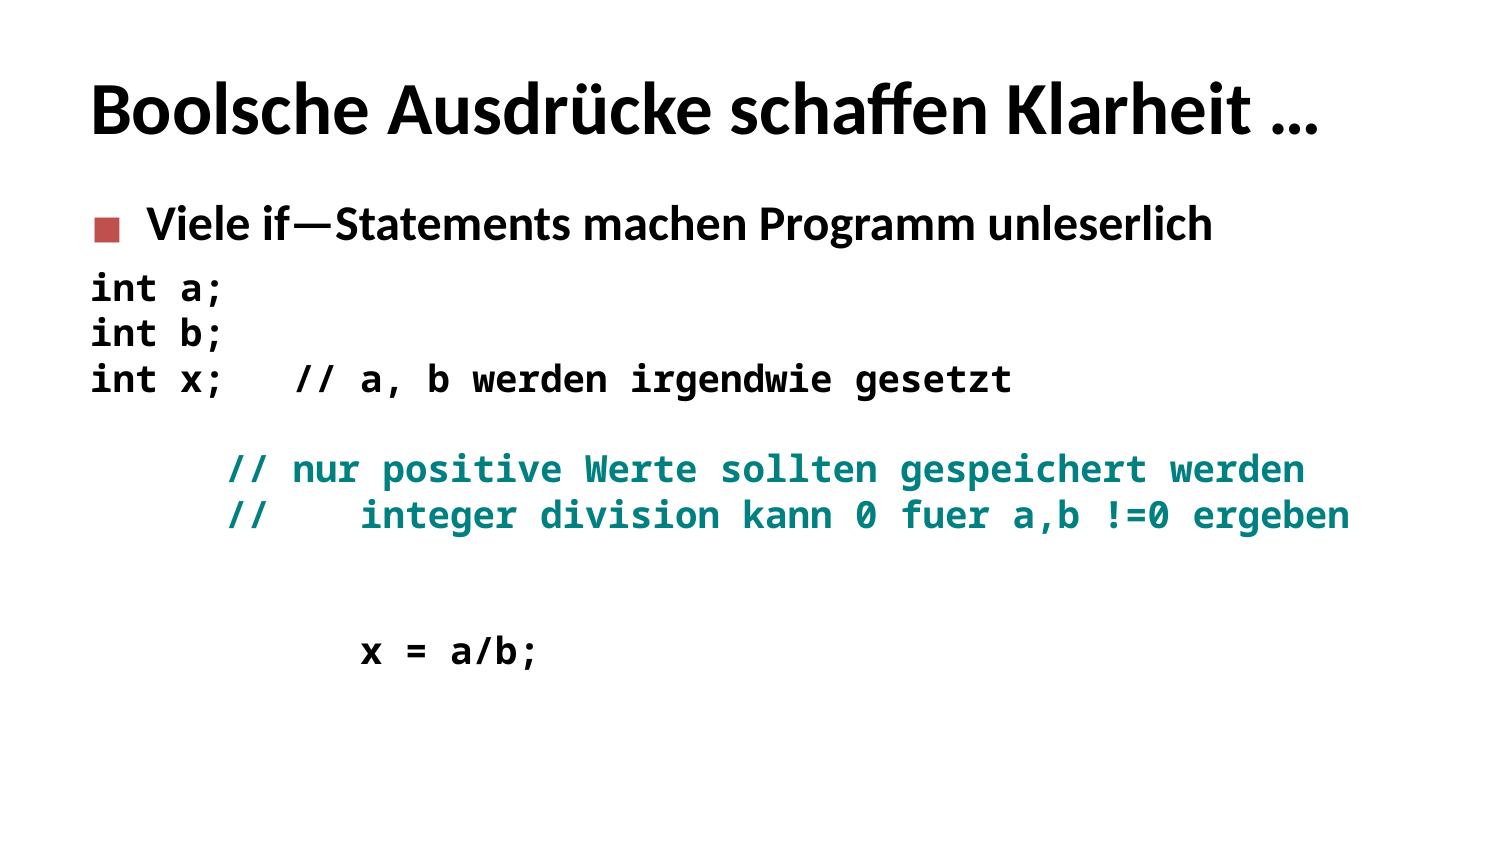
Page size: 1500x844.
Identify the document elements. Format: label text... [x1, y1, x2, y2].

title Boolsche Ausdrücke schaffen Klarheit … [75, 33, 1425, 175]
list Viele if—Statements machen Programm unleserlich int a; int b; int x; // a, b werden irgendwie gesetzt // nur positive Werte sollten gespeichert werden // integer division kann 0 fuer a,b !=0 ergeben if (b != 0) { if (a/b > 0) { x = a/b; } } [75, 183, 1478, 810]
